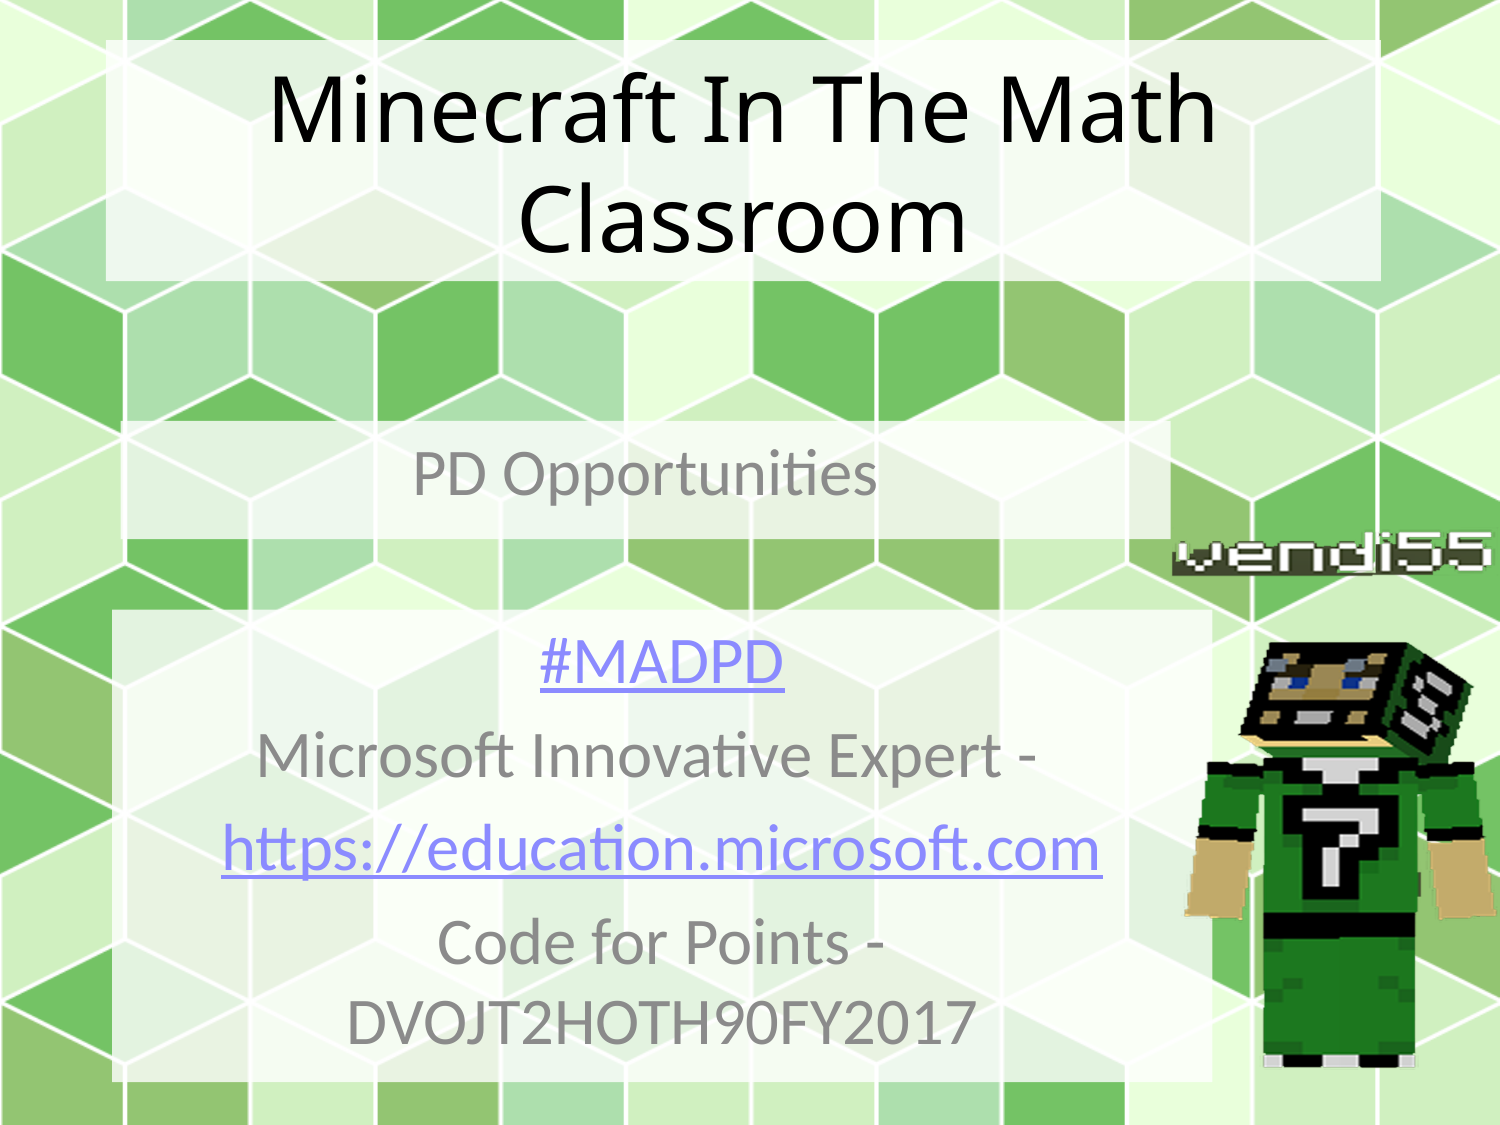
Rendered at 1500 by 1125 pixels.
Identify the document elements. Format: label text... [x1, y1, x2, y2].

subtitle PD Opportunities [120, 420, 1171, 540]
title Minecraft In The Math Classroom [105, 40, 1381, 282]
text_box #MADPD Microsoft Innovative Expert - https://education.microsoft.com Code for Points - DVOJT2HOTH90FY2017 [112, 609, 1213, 1083]
picture [0, 0, 1500, 1125]
